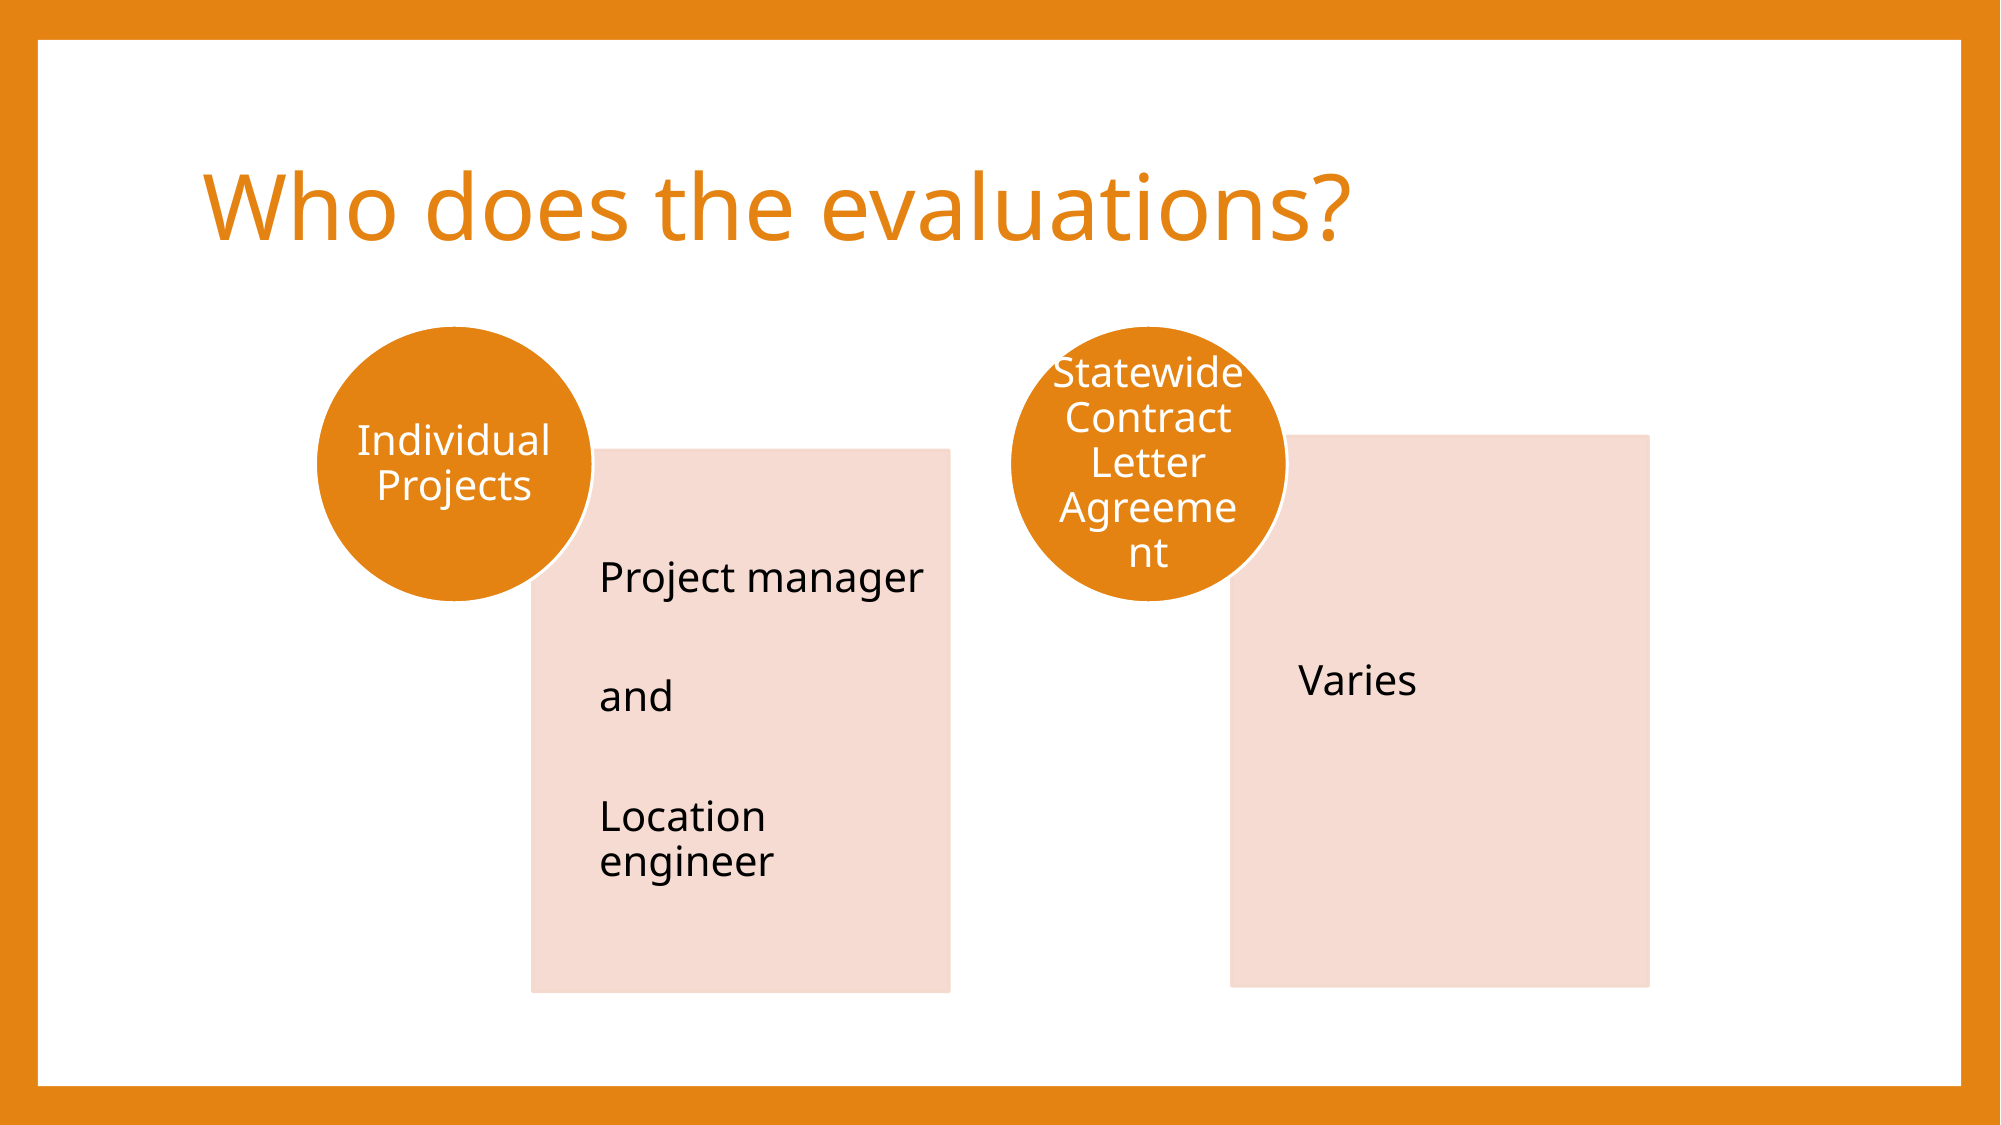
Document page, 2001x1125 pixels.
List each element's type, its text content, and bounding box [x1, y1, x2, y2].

title Who does the evaluations? [187, 99, 1808, 323]
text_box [314, 210, 1649, 1101]
